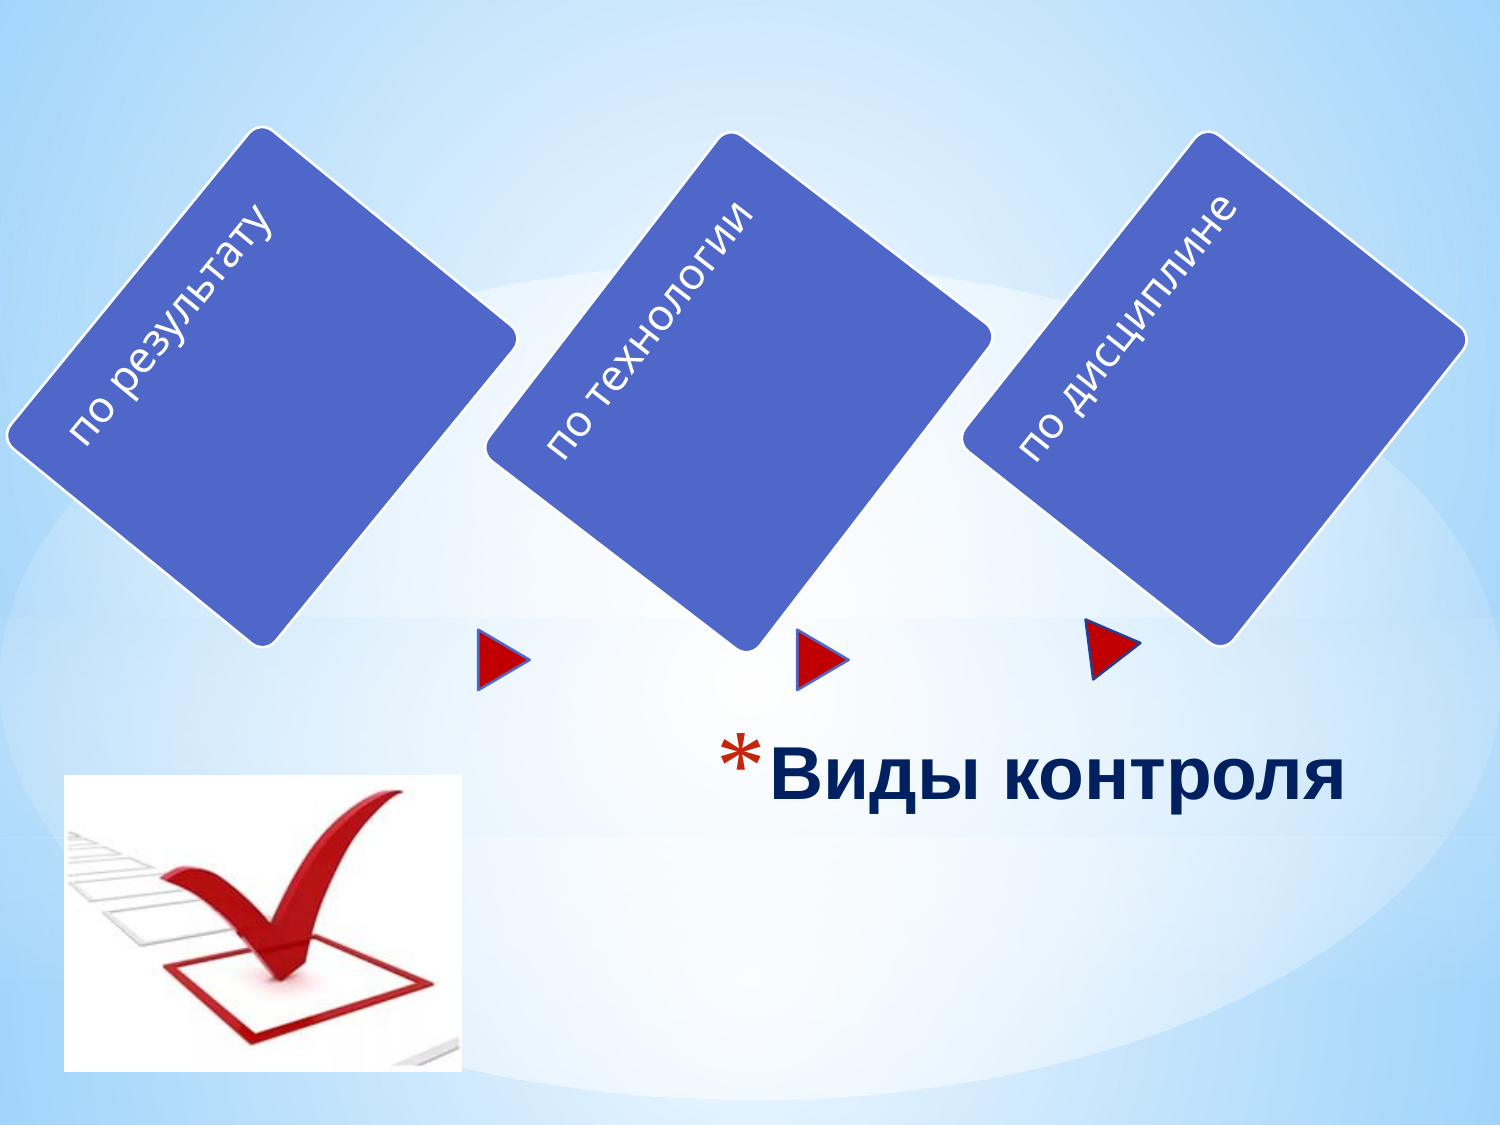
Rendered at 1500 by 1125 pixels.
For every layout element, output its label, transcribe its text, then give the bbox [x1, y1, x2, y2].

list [187, 119, 1238, 691]
picture [64, 774, 462, 1073]
title Виды контроля [294, 717, 1363, 905]
